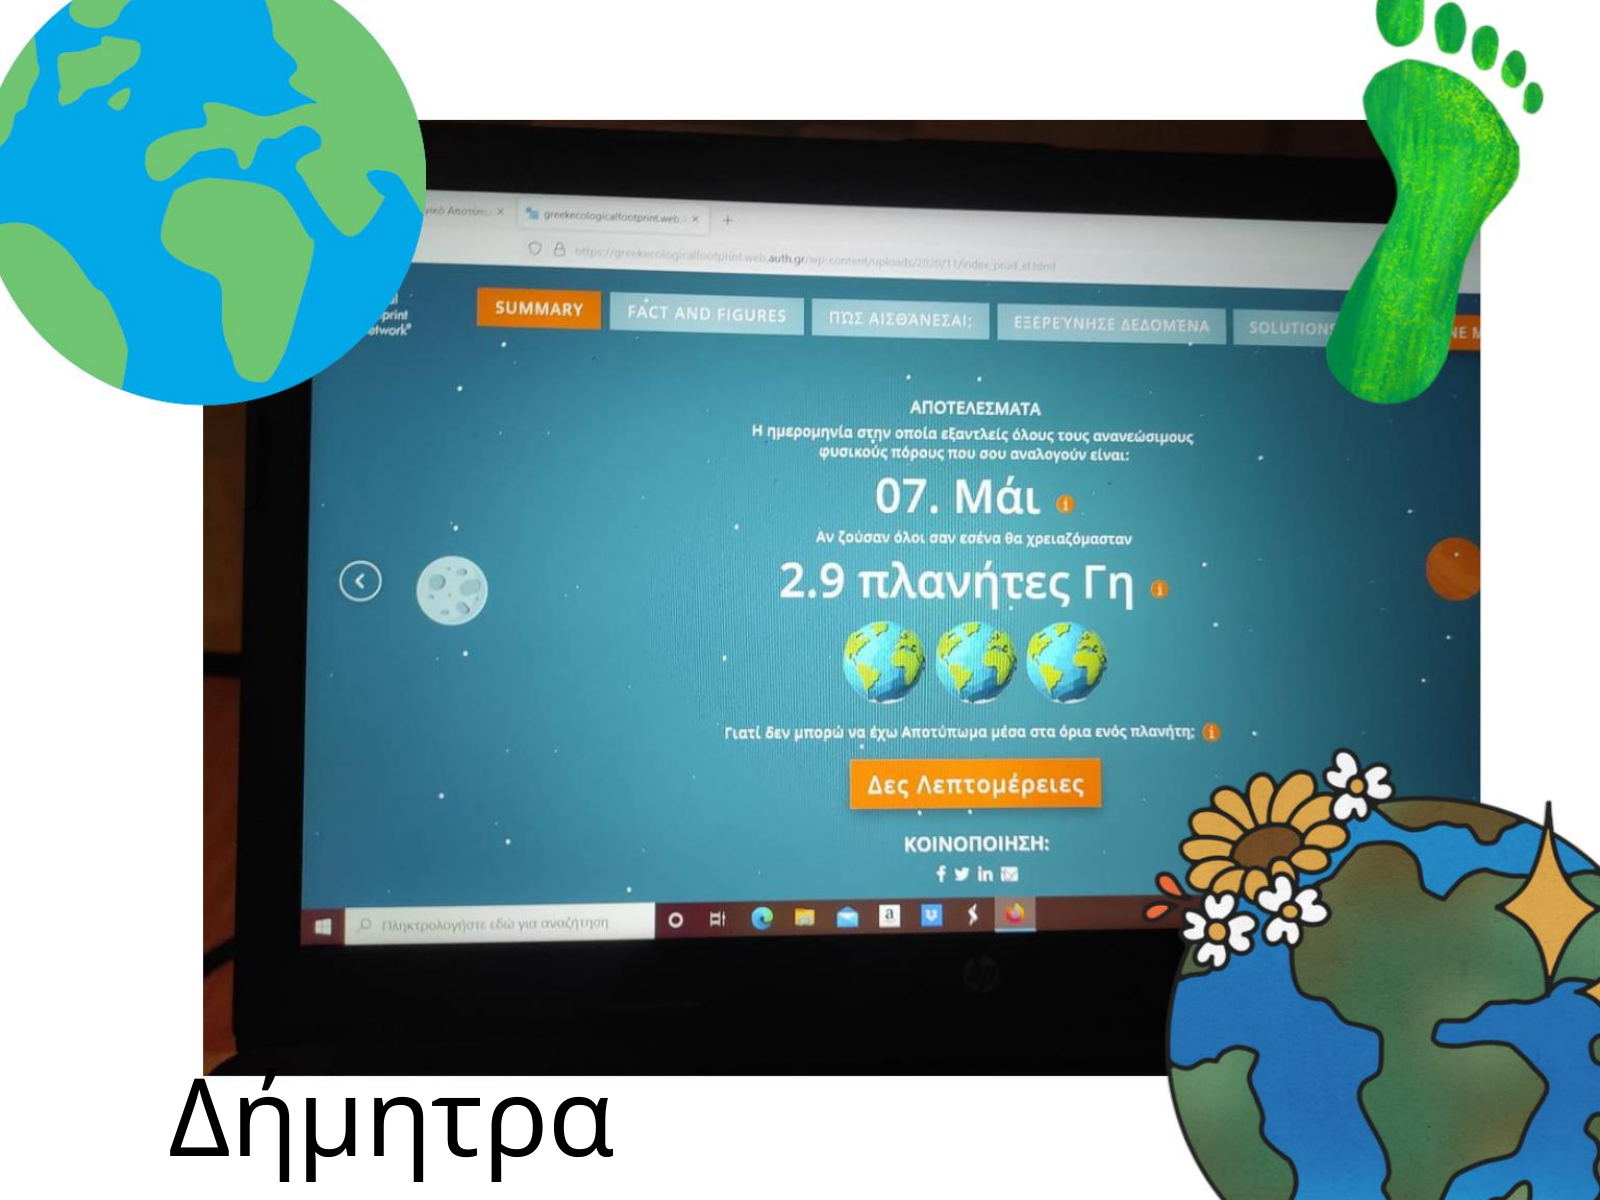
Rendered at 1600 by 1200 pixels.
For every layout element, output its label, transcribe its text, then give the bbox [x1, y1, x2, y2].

text_box [0, 0, 1600, 1200]
text_box Δήμητρα Καντζιούρα Α1 [168, 1041, 1192, 1200]
